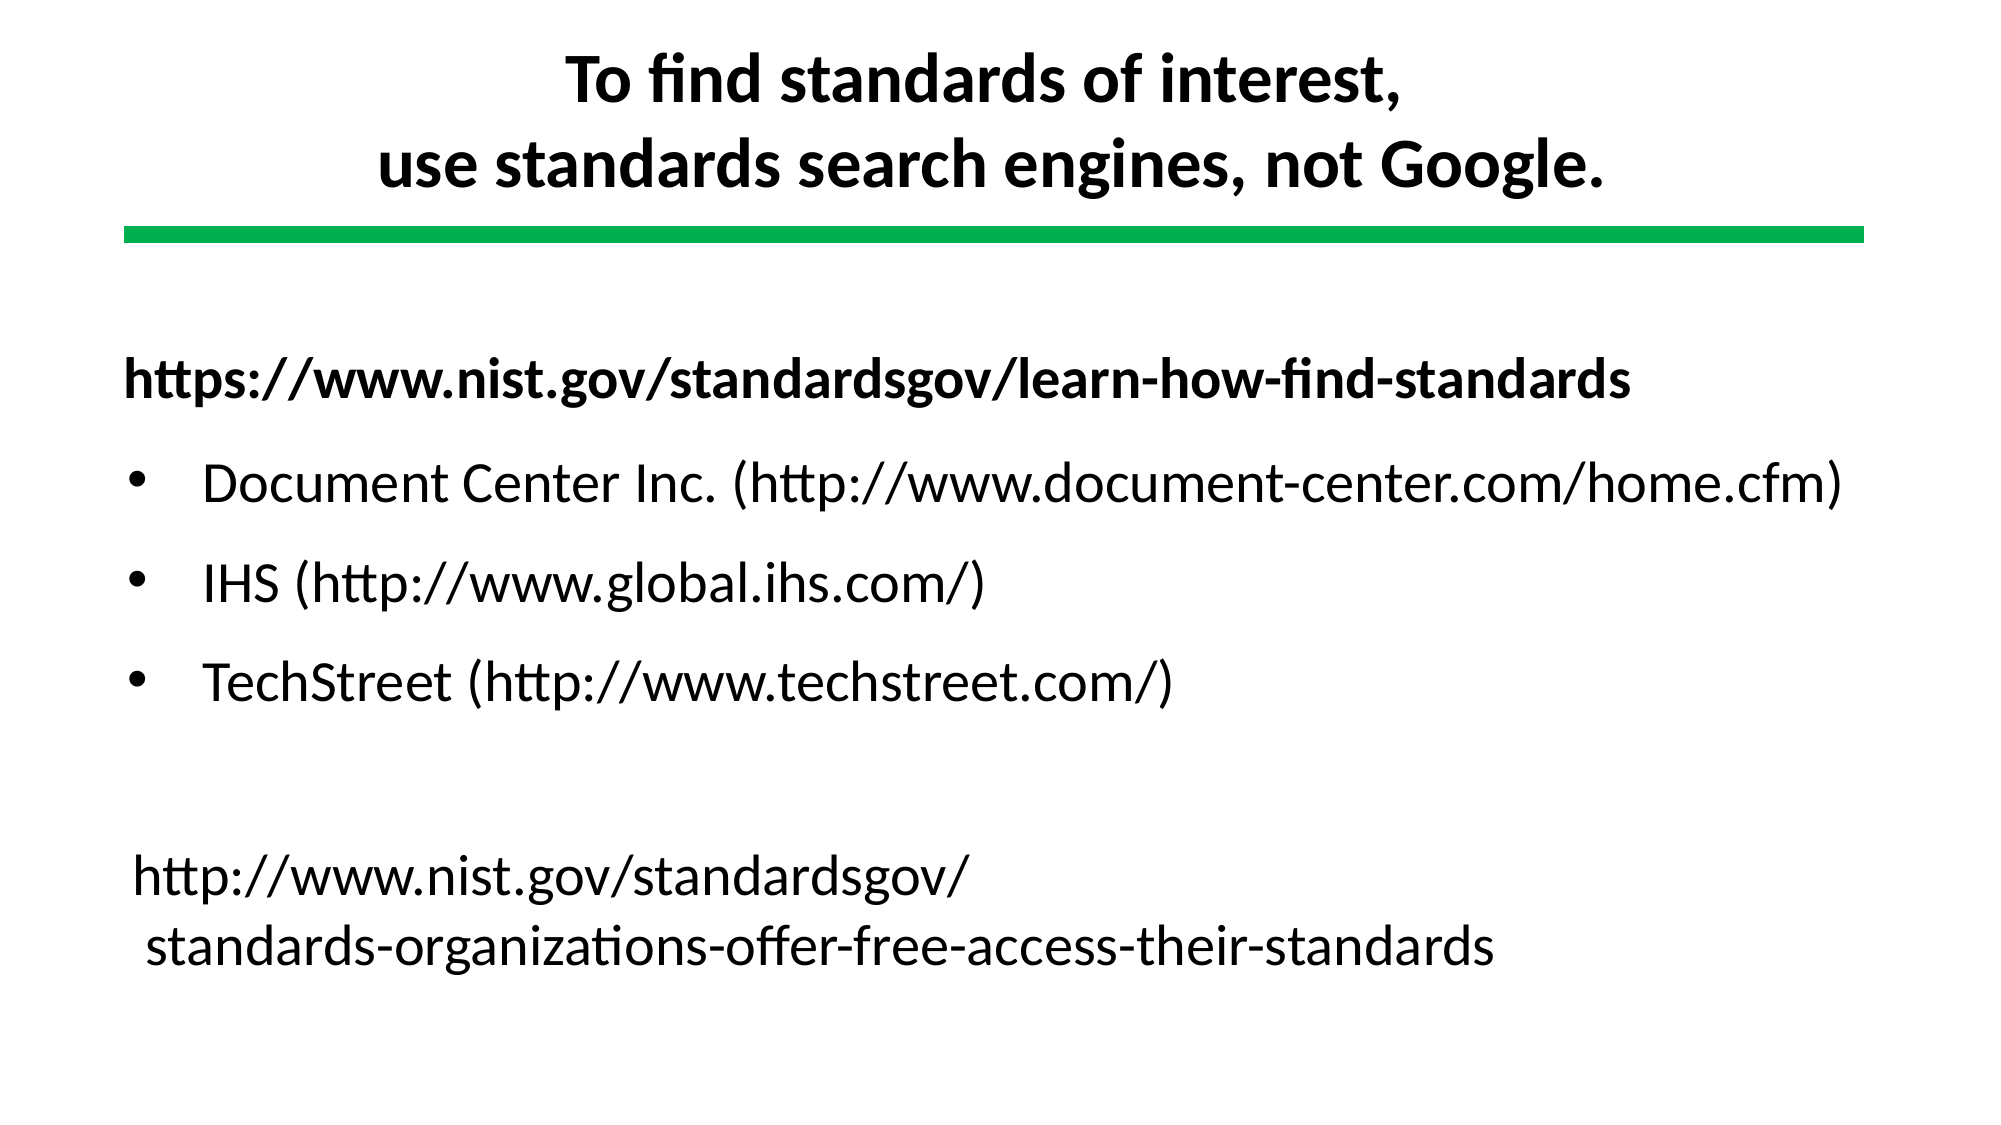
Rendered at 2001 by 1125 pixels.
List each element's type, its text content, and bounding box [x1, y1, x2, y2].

text_box Document Center Inc. (http://www.document-center.com/home.cfm) IHS (http://www.global.ihs.com/) TechStreet (http://www.techstreet.com/) [113, 436, 1861, 721]
text_box To find standards of interest, use standards search engines, not Google. [362, 24, 1624, 210]
text_box https://www.nist.gov/standardsgov/learn-how-find-standards [108, 332, 1646, 418]
text_box http://www.nist.gov/standardsgov/ standards-organizations-offer-free-access-their-standards [117, 829, 1511, 985]
